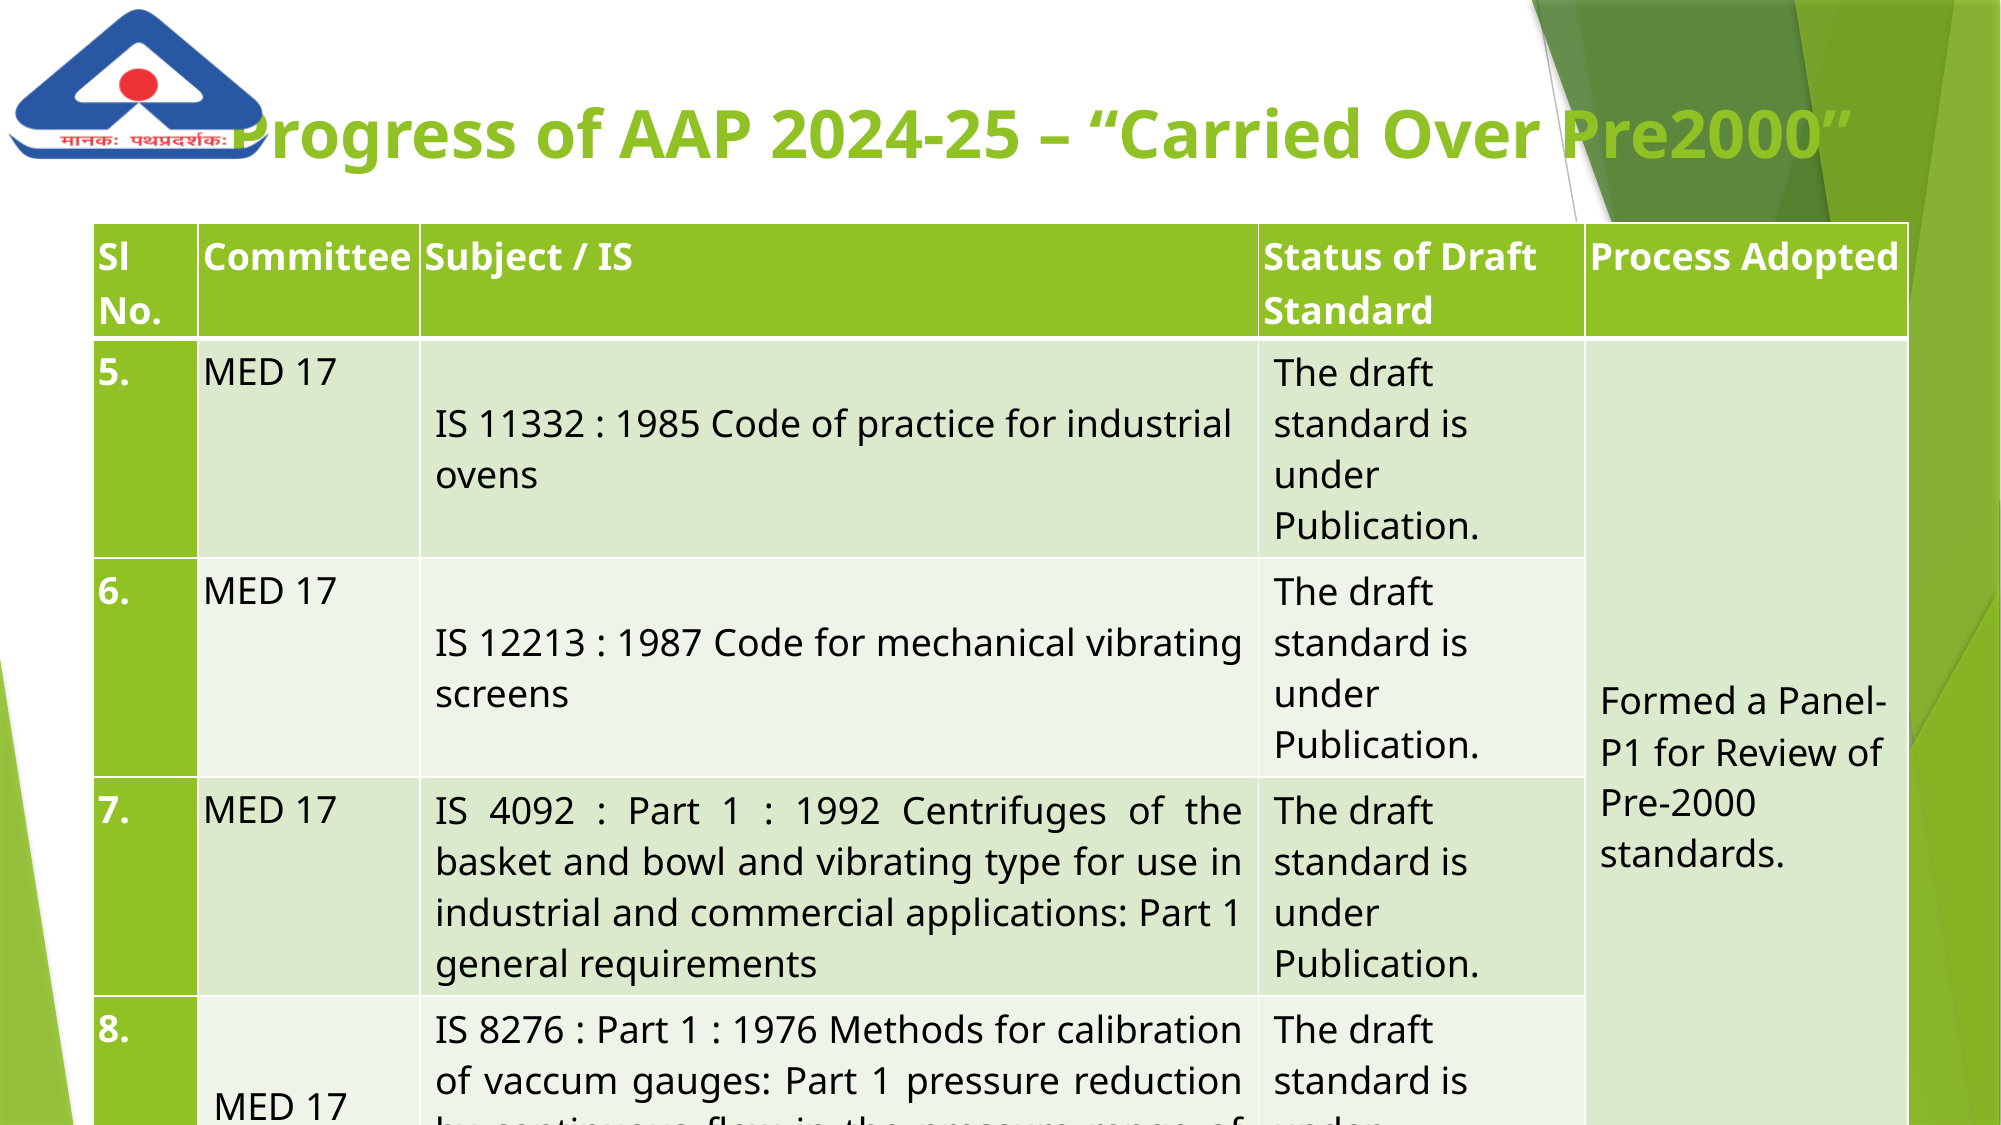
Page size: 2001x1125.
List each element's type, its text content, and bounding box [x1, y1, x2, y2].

table_cell IS 8276 : Part 1 : 1976 Methods for calibration of vaccum gauges: Part 1 pressure reduction by continuous flow in the pressure range of 10 - 1 to 10 - 5 pa [421, 997, 1258, 1125]
table_header Sl No. [94, 224, 197, 336]
table_cell 6. [94, 559, 197, 776]
table_cell The draft standard is under Publication. [1259, 997, 1584, 1125]
table_cell MED 17 [199, 341, 419, 557]
picture [0, 2, 275, 167]
table_header Status of Draft Standard [1259, 224, 1584, 336]
title Progress of AAP 2024-25 – “Carried Over Pre2000” [209, 84, 1874, 222]
table_cell MED 17 [199, 778, 419, 995]
table_cell The draft standard is under Publication. [1259, 559, 1584, 776]
table_cell IS 11332 : 1985 Code of practice for industrial ovens [421, 341, 1258, 557]
table_header Subject / IS [421, 224, 1258, 336]
table_cell IS 12213 : 1987 Code for mechanical vibrating screens [421, 559, 1258, 776]
table_cell The draft standard is under Publication. [1259, 341, 1584, 557]
table_cell The draft standard is under Publication. [1259, 778, 1584, 995]
table_cell MED 17 [199, 559, 419, 776]
table_cell 7. [94, 778, 197, 995]
table_header Process Adopted [1586, 224, 1907, 336]
table_cell Formed a Panel-P1 for Review of Pre-2000 standards. [1586, 341, 1907, 1125]
table_cell 5. [94, 341, 197, 557]
table_cell MED 17 [199, 997, 419, 1125]
table_header Committee [199, 224, 419, 336]
table_cell IS 4092 : Part 1 : 1992 Centrifuges of the basket and bowl and vibrating type for use in industrial and commercial applications: Part 1 general requirements [421, 778, 1258, 995]
table_cell 8. [94, 997, 197, 1125]
